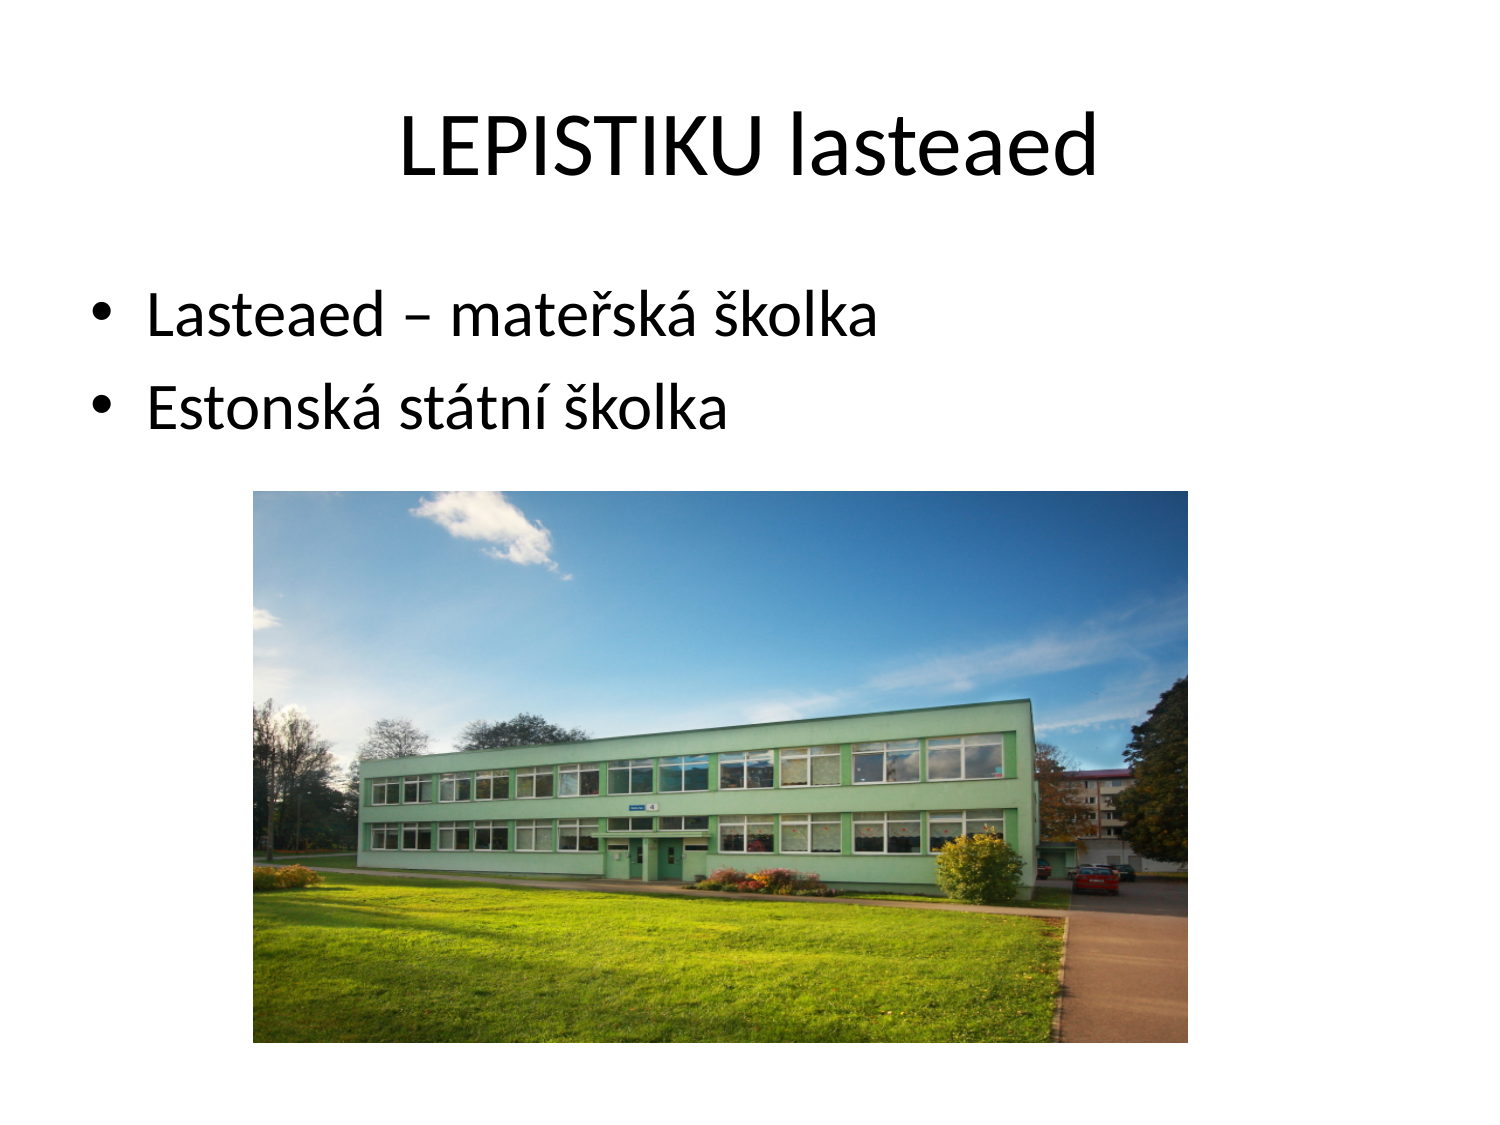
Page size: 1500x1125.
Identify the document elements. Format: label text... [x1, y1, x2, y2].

list Lasteaed – mateřská školka Estonská státní školka [75, 262, 1425, 1005]
title LEPISTIKU lasteaed [75, 45, 1425, 233]
picture [253, 491, 1188, 1044]
